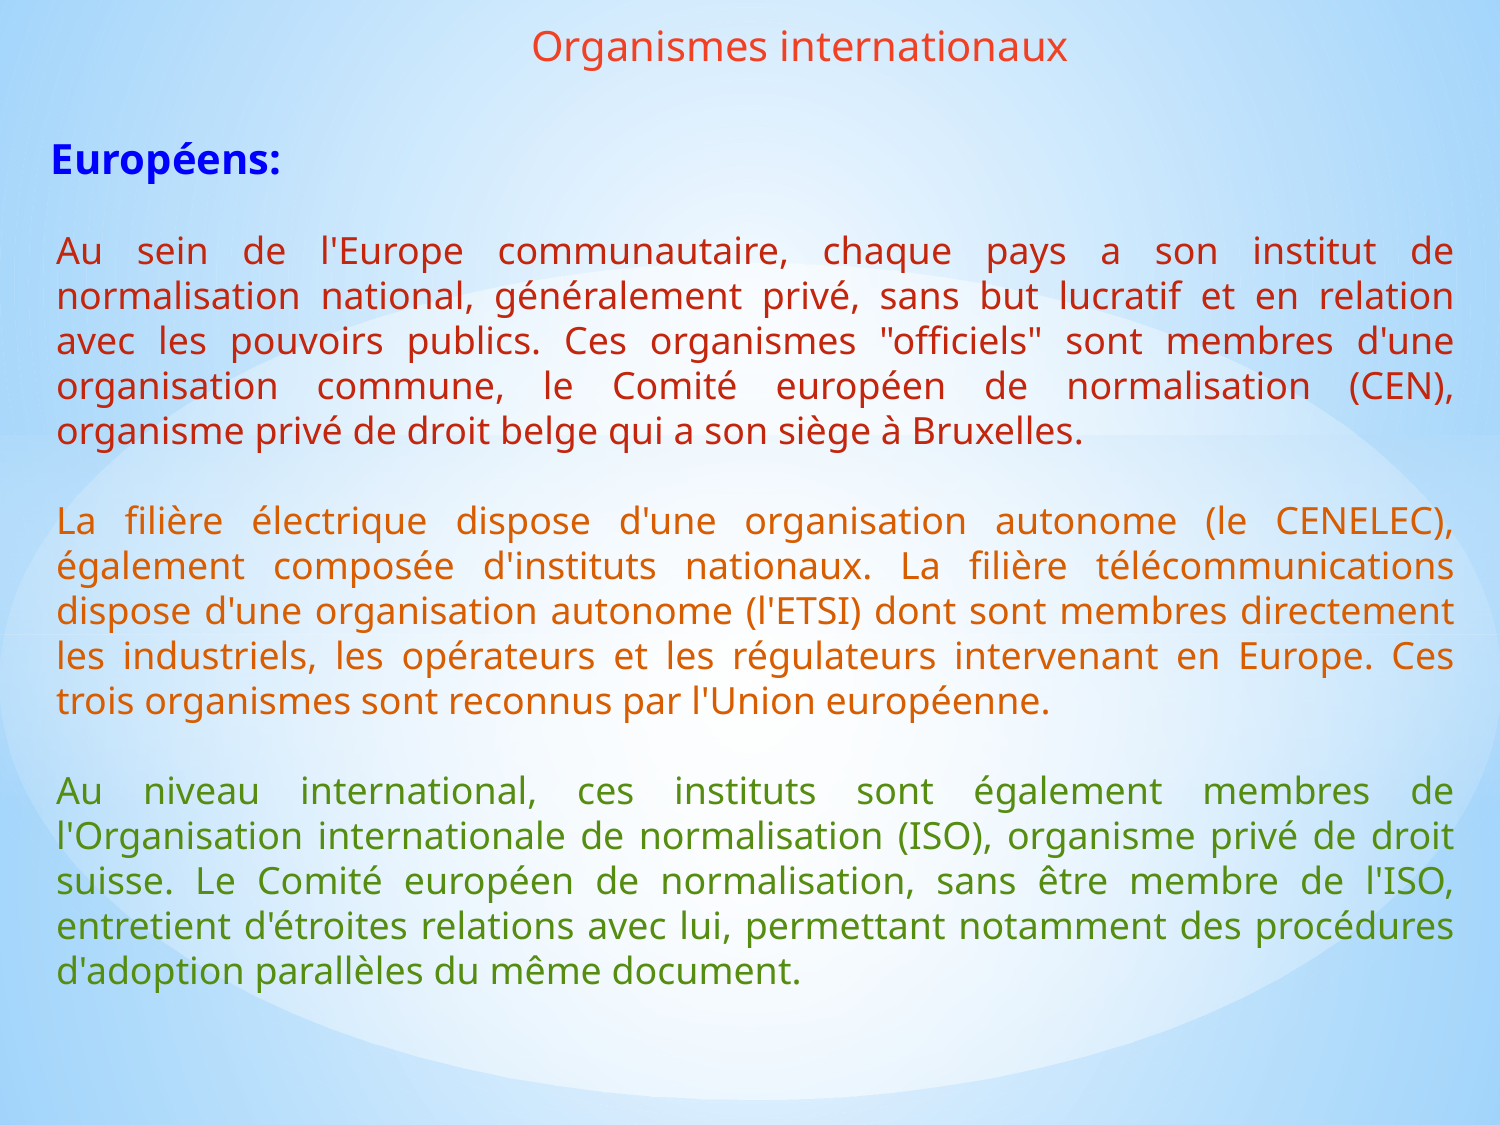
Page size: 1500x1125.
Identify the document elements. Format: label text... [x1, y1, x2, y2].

text_box Européens: [36, 125, 297, 191]
text_box Organismes internationaux [516, 12, 1085, 78]
text_box Au sein de l'Europe communautaire, chaque pays a son institut de normalisation national, généralement privé, sans but lucratif et en relation avec les pouvoirs publics. Ces organismes "officiels" sont membres d'une organisation commune, le Comité européen de normalisation (CEN), organisme privé de droit belge qui a son siège à Bruxelles. La filière électrique dispose d'une organisation autonome (le CENELEC), également composée d'instituts nationaux. La filière télécommunications dispose d'une organisation autonome (l'ETSI) dont sont membres directement les industriels, les opérateurs et les régulateurs intervenant en Europe. Ces trois organismes sont reconnus par l'Union européenne. Au niveau international, ces instituts sont également membres de l'Organisation internationale de normalisation (ISO), organisme privé de droit suisse. Le Comité européen de normalisation, sans être membre de l'ISO, entretient d'étroites relations avec lui, permettant notamment des procédures d'adoption parallèles du même document. [41, 219, 1471, 1000]
